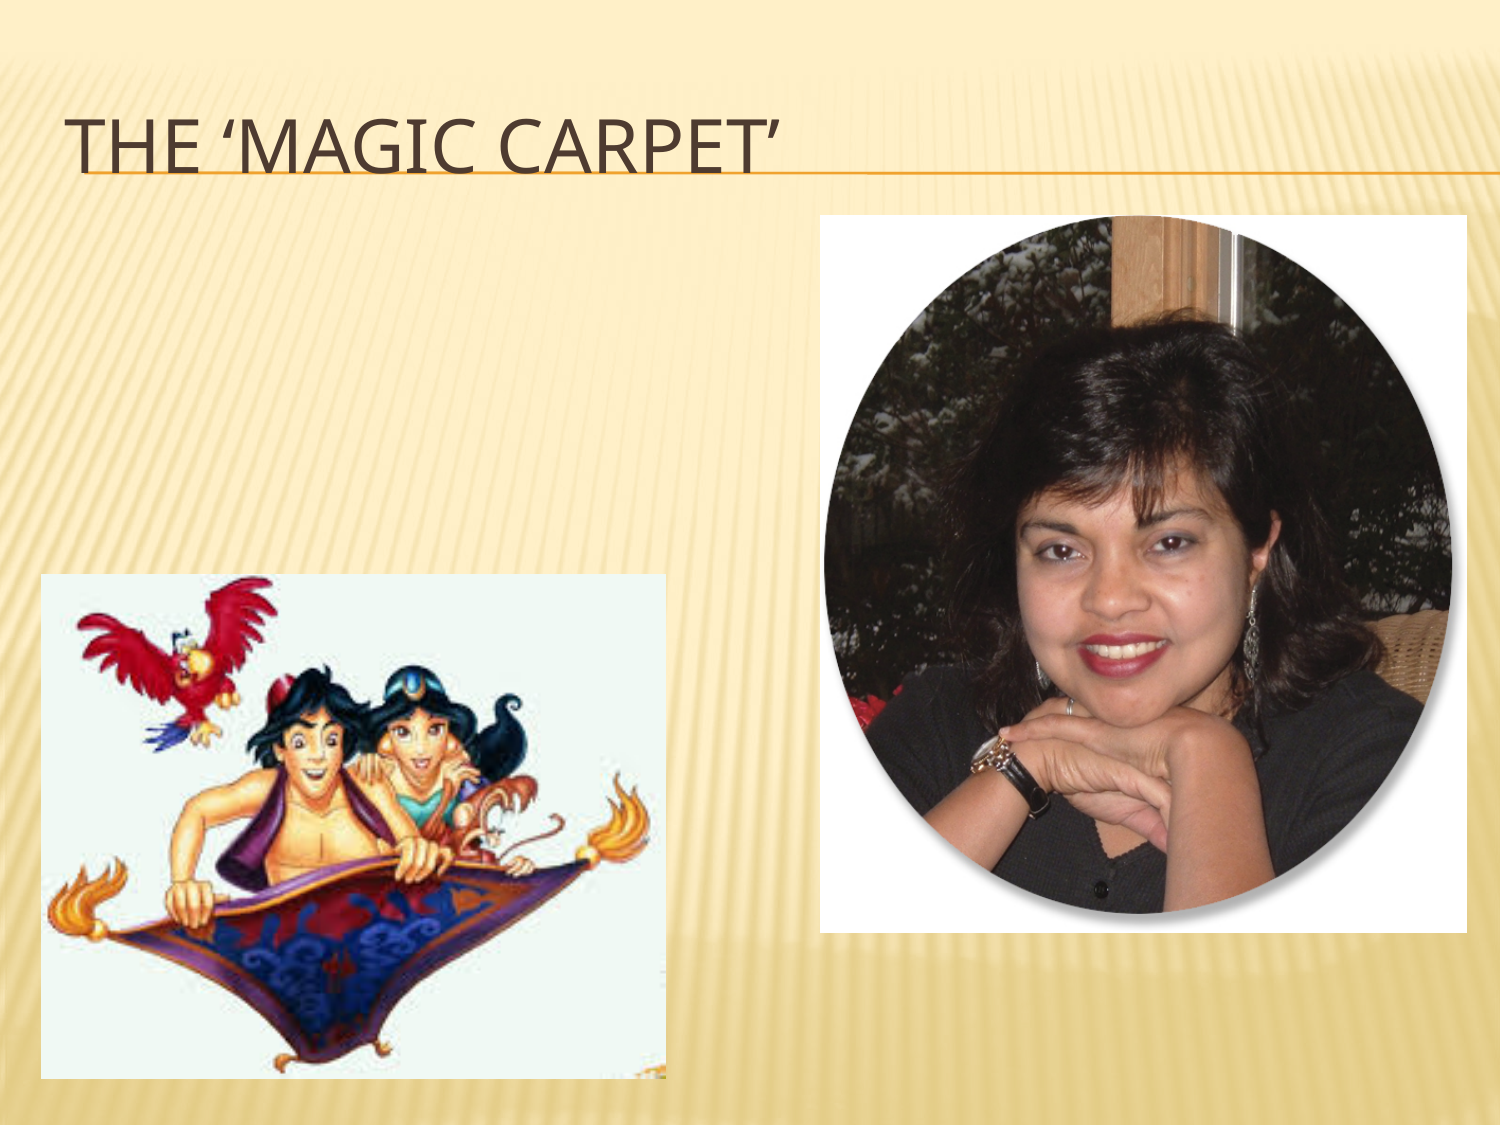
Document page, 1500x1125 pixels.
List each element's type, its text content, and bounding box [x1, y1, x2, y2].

title The ‘Magic carpet’ [49, 75, 1475, 213]
picture [40, 573, 666, 1079]
picture [820, 215, 1468, 933]
